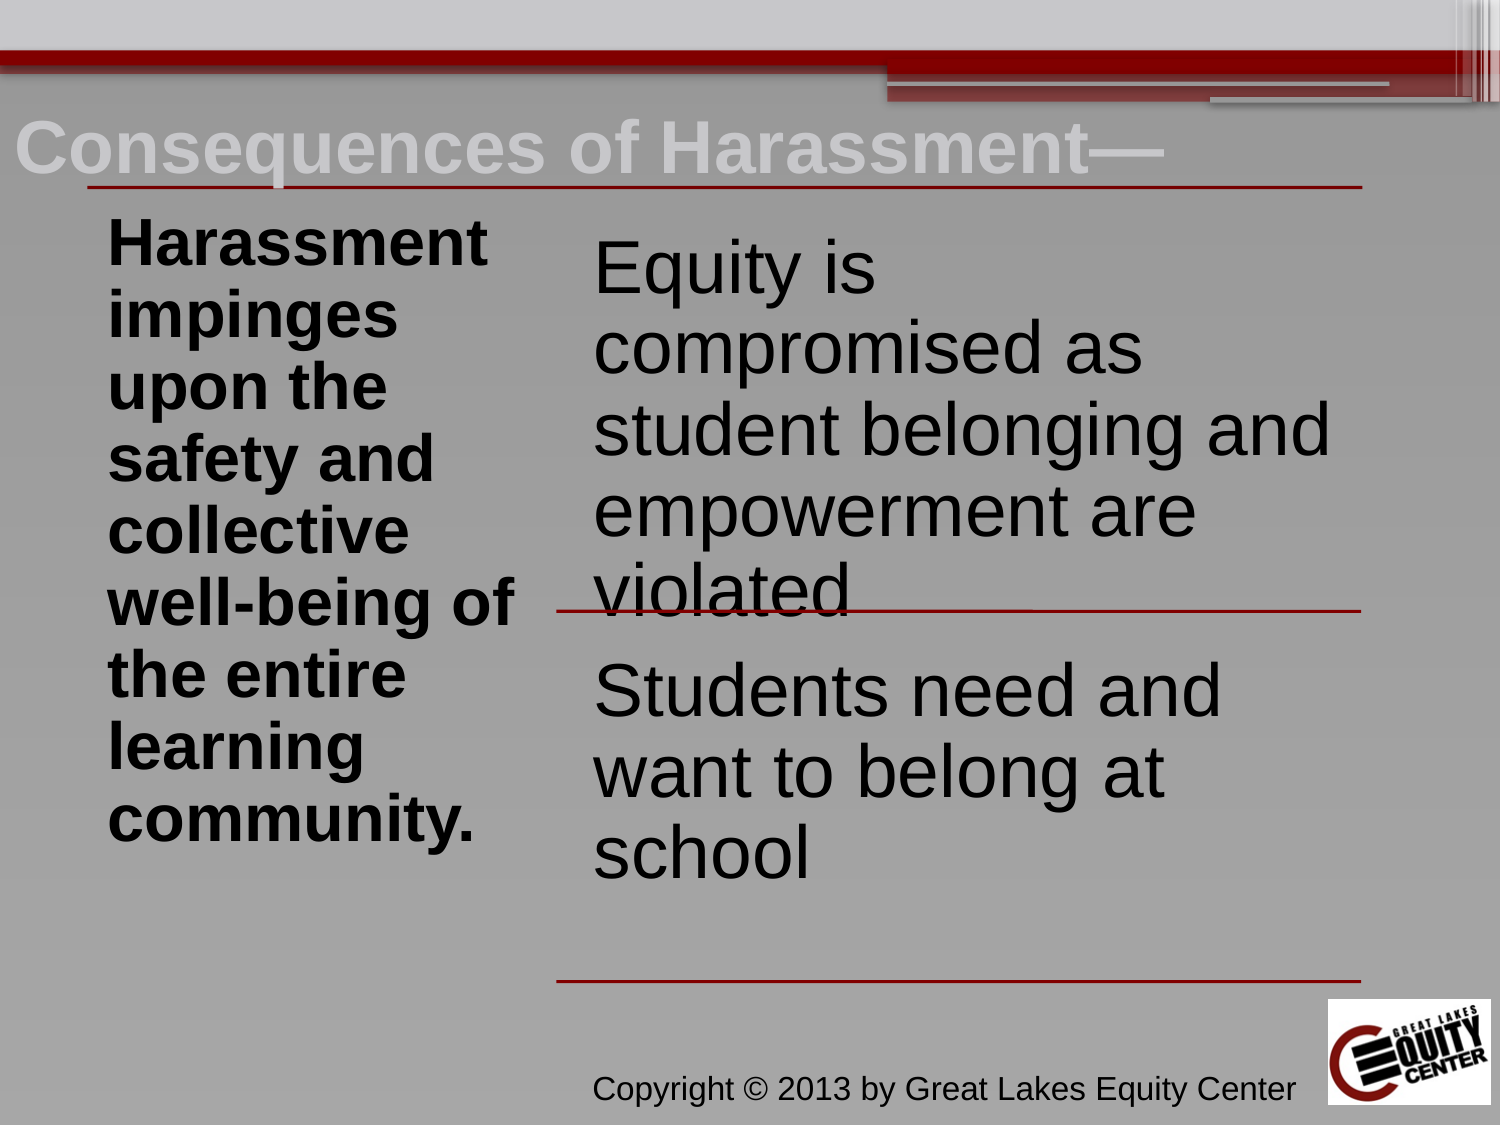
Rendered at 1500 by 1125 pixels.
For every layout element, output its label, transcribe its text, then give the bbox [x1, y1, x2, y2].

text_box Copyright © 2013 by Great Lakes Equity Center [512, 1059, 1313, 1115]
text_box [87, 187, 1363, 1001]
title Consequences of Harassment— [0, 62, 1500, 225]
picture [1328, 999, 1491, 1105]
